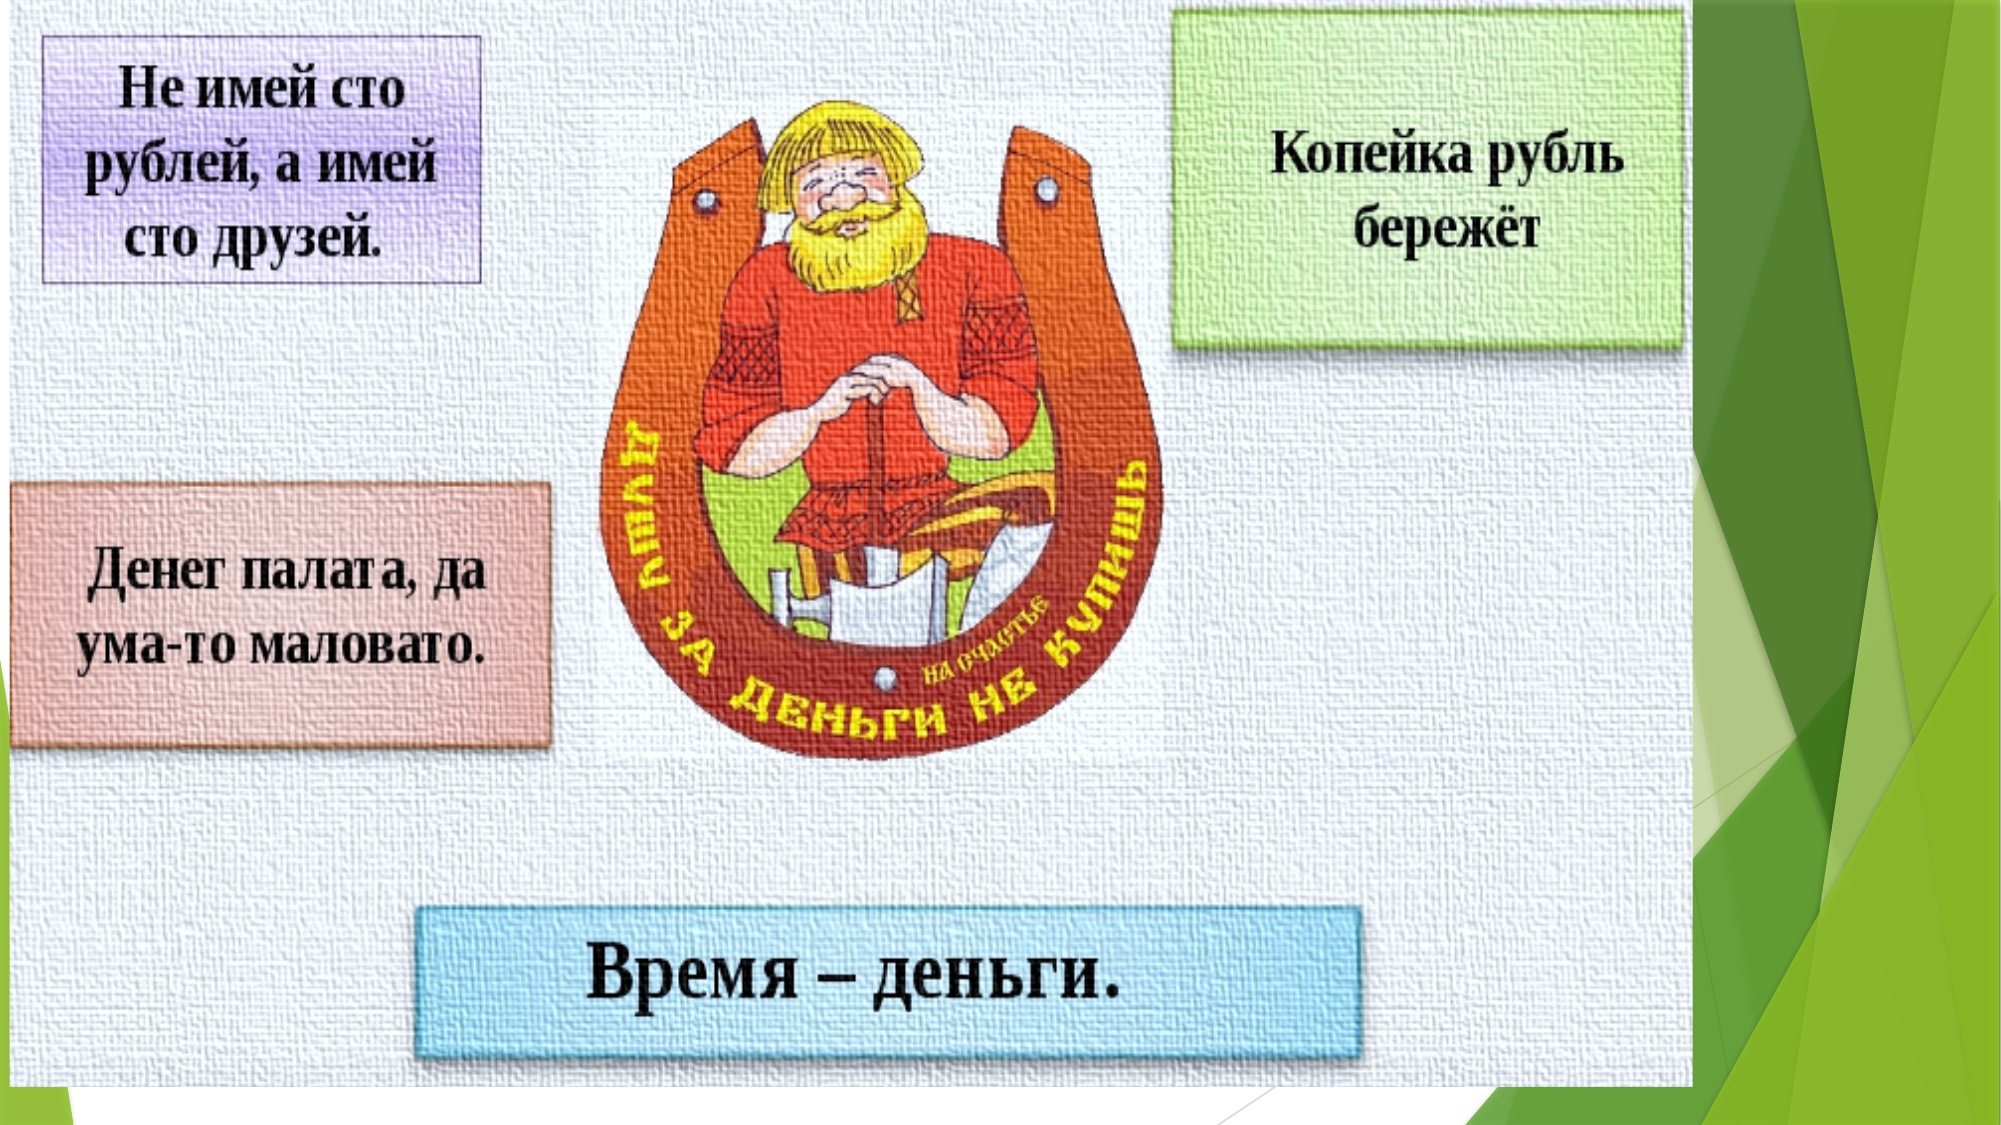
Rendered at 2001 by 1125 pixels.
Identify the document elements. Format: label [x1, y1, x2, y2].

picture [9, 0, 1694, 1088]
